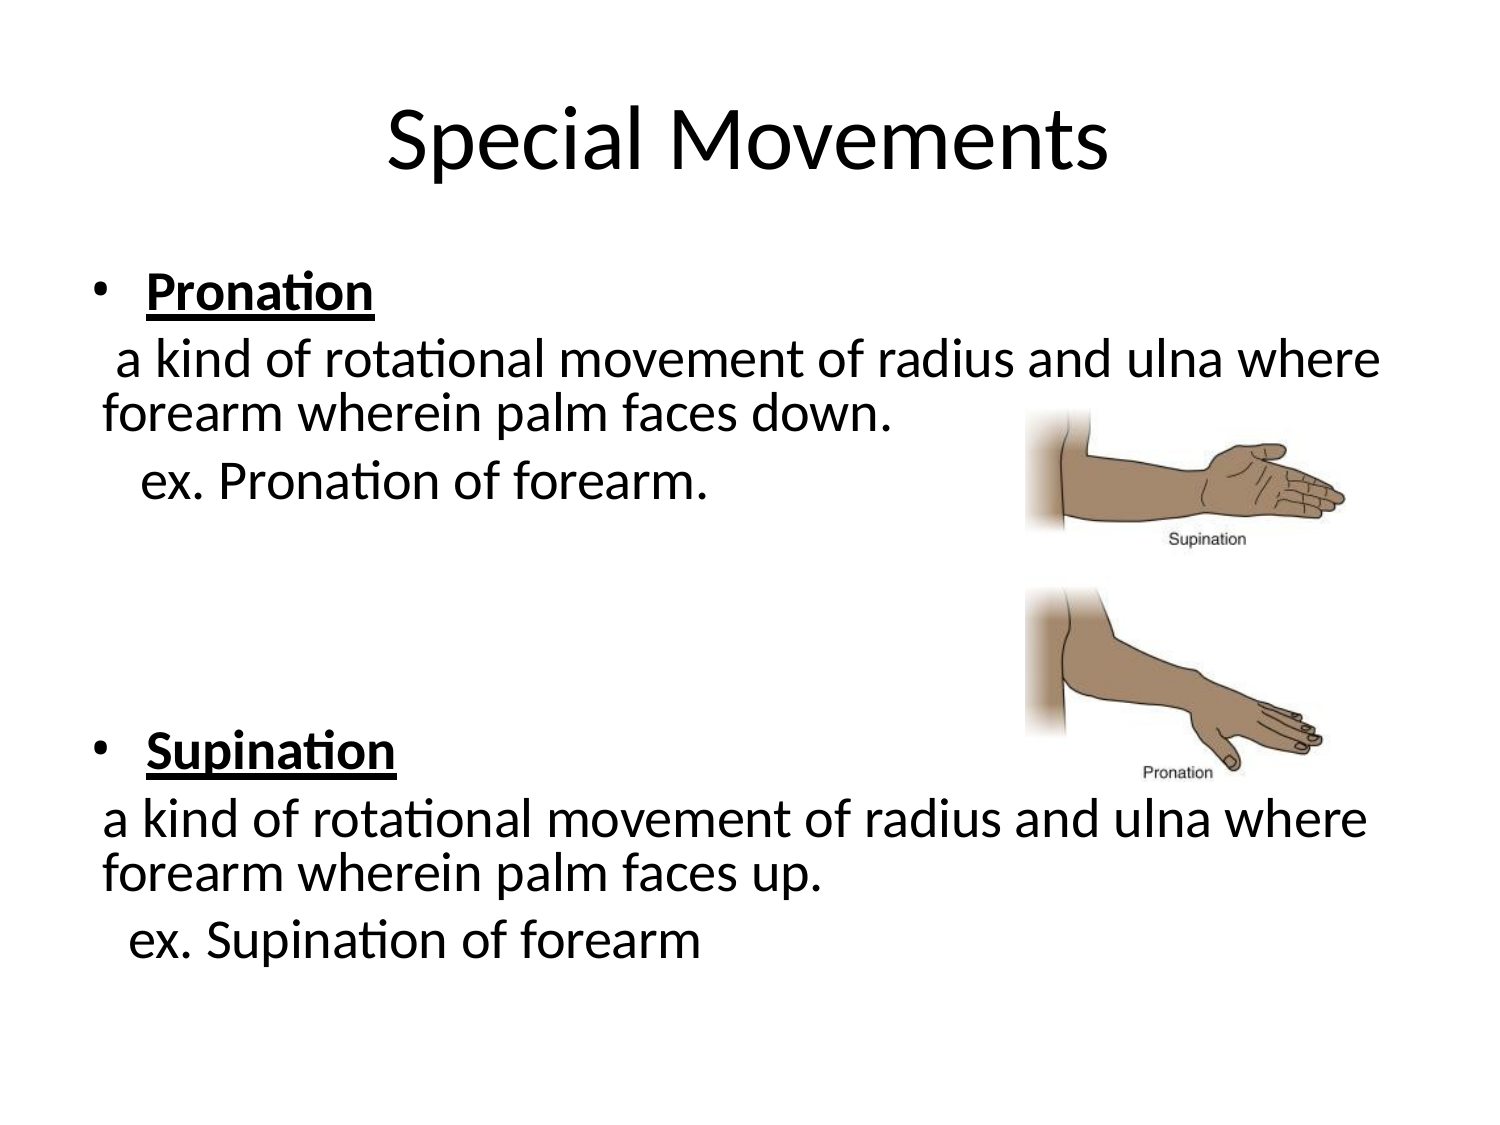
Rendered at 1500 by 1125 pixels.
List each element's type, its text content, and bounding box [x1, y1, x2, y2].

text_box Supination a kind of rotational movement of radius and ulna where forearm wherein palm faces up. ex. Supination of forearm [87, 711, 1377, 970]
title Special Movements [384, 75, 1116, 252]
picture [1025, 408, 1346, 782]
text_box Pronation a kind of rotational movement of radius and ulna where forearm wherein palm faces down. ex. Pronation of forearm. [87, 252, 1390, 511]
